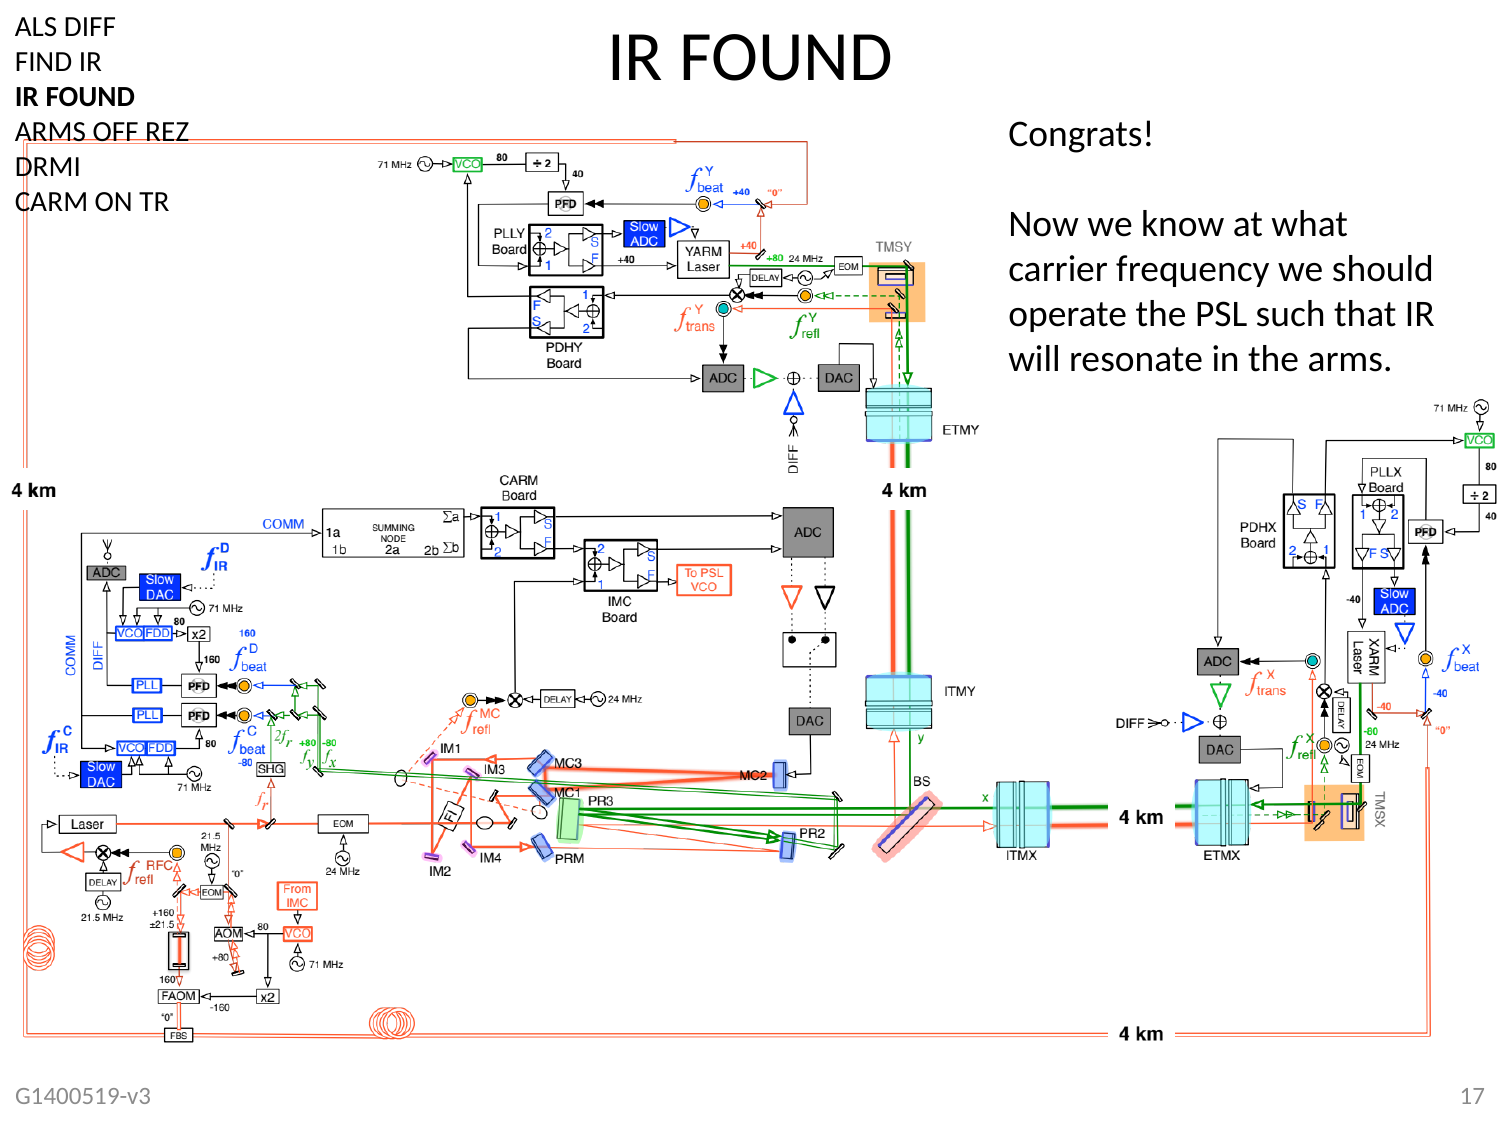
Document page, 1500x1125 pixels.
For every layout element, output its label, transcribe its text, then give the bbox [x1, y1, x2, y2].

picture [0, 129, 1500, 1054]
slide_number G1400519-v3 [0, 1065, 350, 1125]
title IR FOUND [271, 1, 1425, 102]
text_box Congrats! Now we know at what carrier frequency we should operate the PSL such that IR will resonate in the arms. [993, 101, 1471, 128]
text_box ALS DIFF FIND IR IR FOUND ARMS OFF REZ DRMI CARM ON TR [0, 0, 271, 129]
slide_number 17 [1149, 1065, 1500, 1125]
